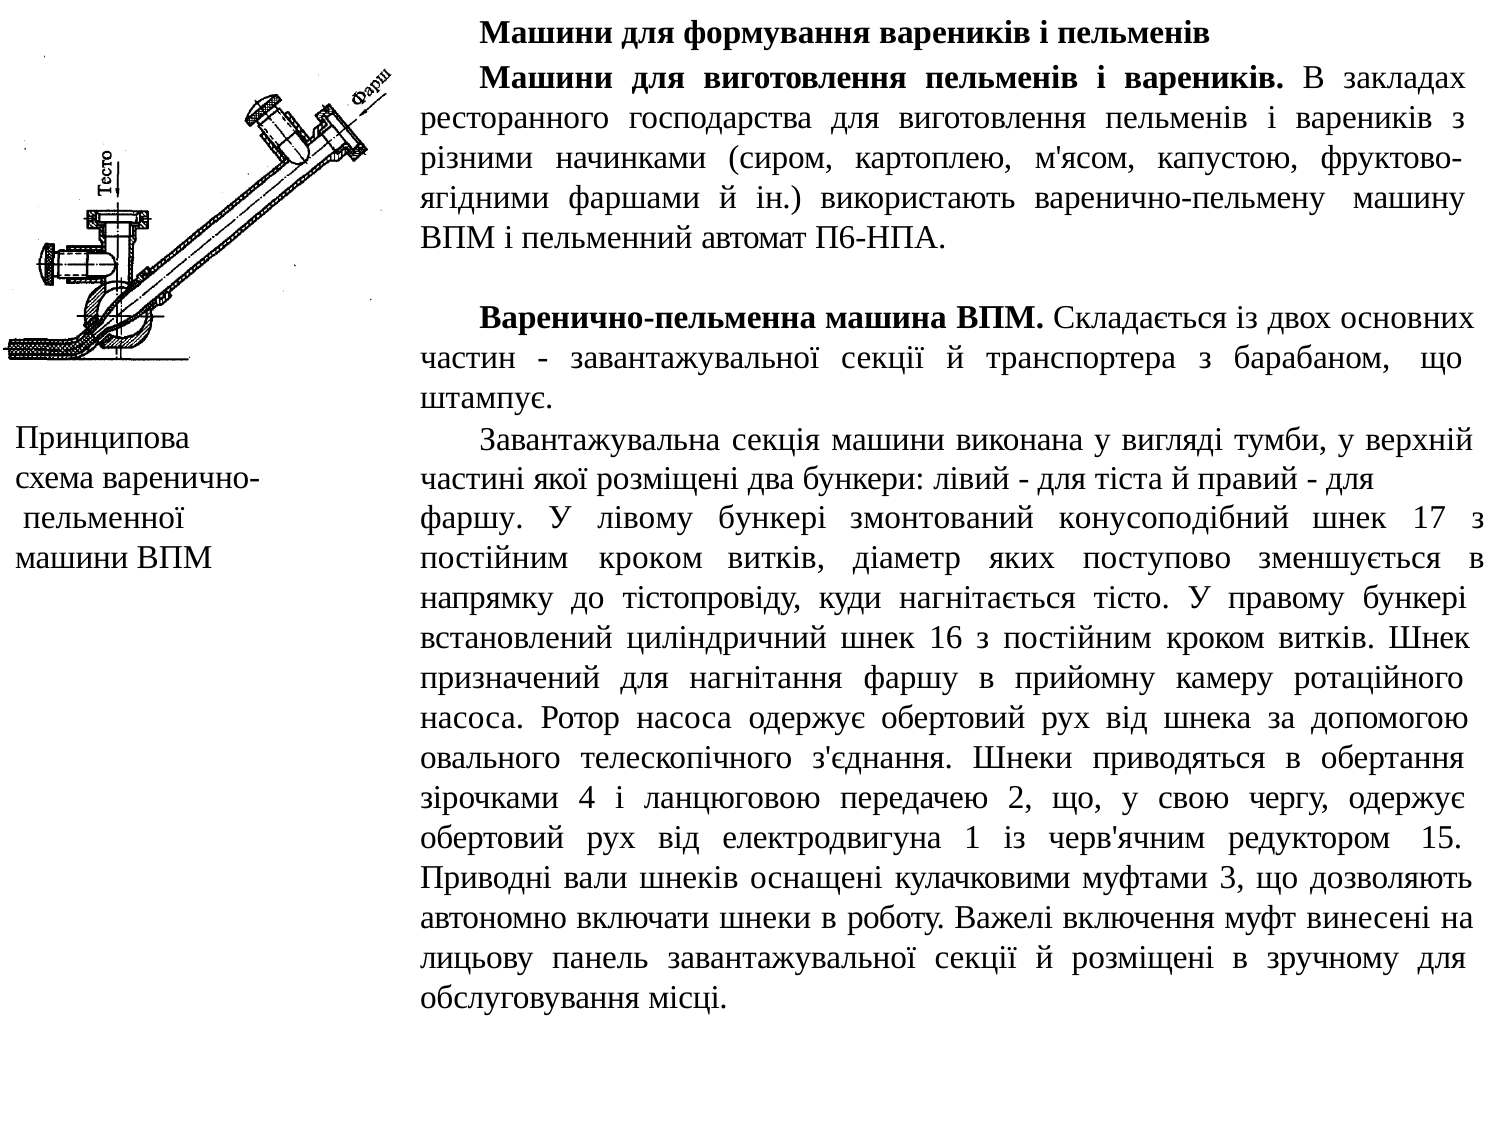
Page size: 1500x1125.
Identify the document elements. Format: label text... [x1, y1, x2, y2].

text_box напрямку до тістопровіду, куди нагнітається тісто. У правому бункері встановлений циліндричний шнек 16 з постійним кроком витків. Шнек призначений для нагнітання фаршу в прийомну камеру ротаційного насоса. Ротор насоса одержує обертовий рух від шнека за допомогою овального телескопічного з'єднання. Шнеки приводяться в обертання зірочками 4 і ланцюговою передачею 2, що, у свою чергу, одержує обертовий рух від електродвигуна 1 із черв'ячним редуктором 15. Приводні вали шнеків оснащені кулачковими муфтами 3, що дозволяють автономно включати шнеки в роботу. Важелі включення муфт винесені на лицьову панель завантажувальної секції й розміщені в зручному для обслуговування місці. [417, 573, 1485, 1015]
text_box Машини для формування вареників і пельменів Машини для виготовлення пельменів і вареників. В закладах ресторанного господарства для виготовлення пельменів і вареників з різними начинками (сиром, картоплею, м'ясом, капустою, фруктово- ягідними фаршами й ін.) використають варенично-пельмену машину ВПМ і пельменний автомат П6-НПА. [417, 2, 1485, 256]
text_box Принципова схема варенично- пельменної машини ВПМ [12, 413, 267, 575]
text_box Варенично-пельменна машина ВПМ. Складається із двох основних частин - завантажувальної секції й транспортера з барабаном, що штампує. Завантажувальна секція машини виконана у вигляді тумби, у верхній частині якої розміщені два бункери: лівий - для тіста й правий - для [418, 293, 1485, 493]
text_box постійним кроком витків, діаметр яких поступово зменшується в [418, 533, 1485, 573]
text_box фаршу. У лівому бункері змонтований конусоподібний шнек 17 з [418, 493, 1485, 533]
picture [1, 54, 393, 361]
